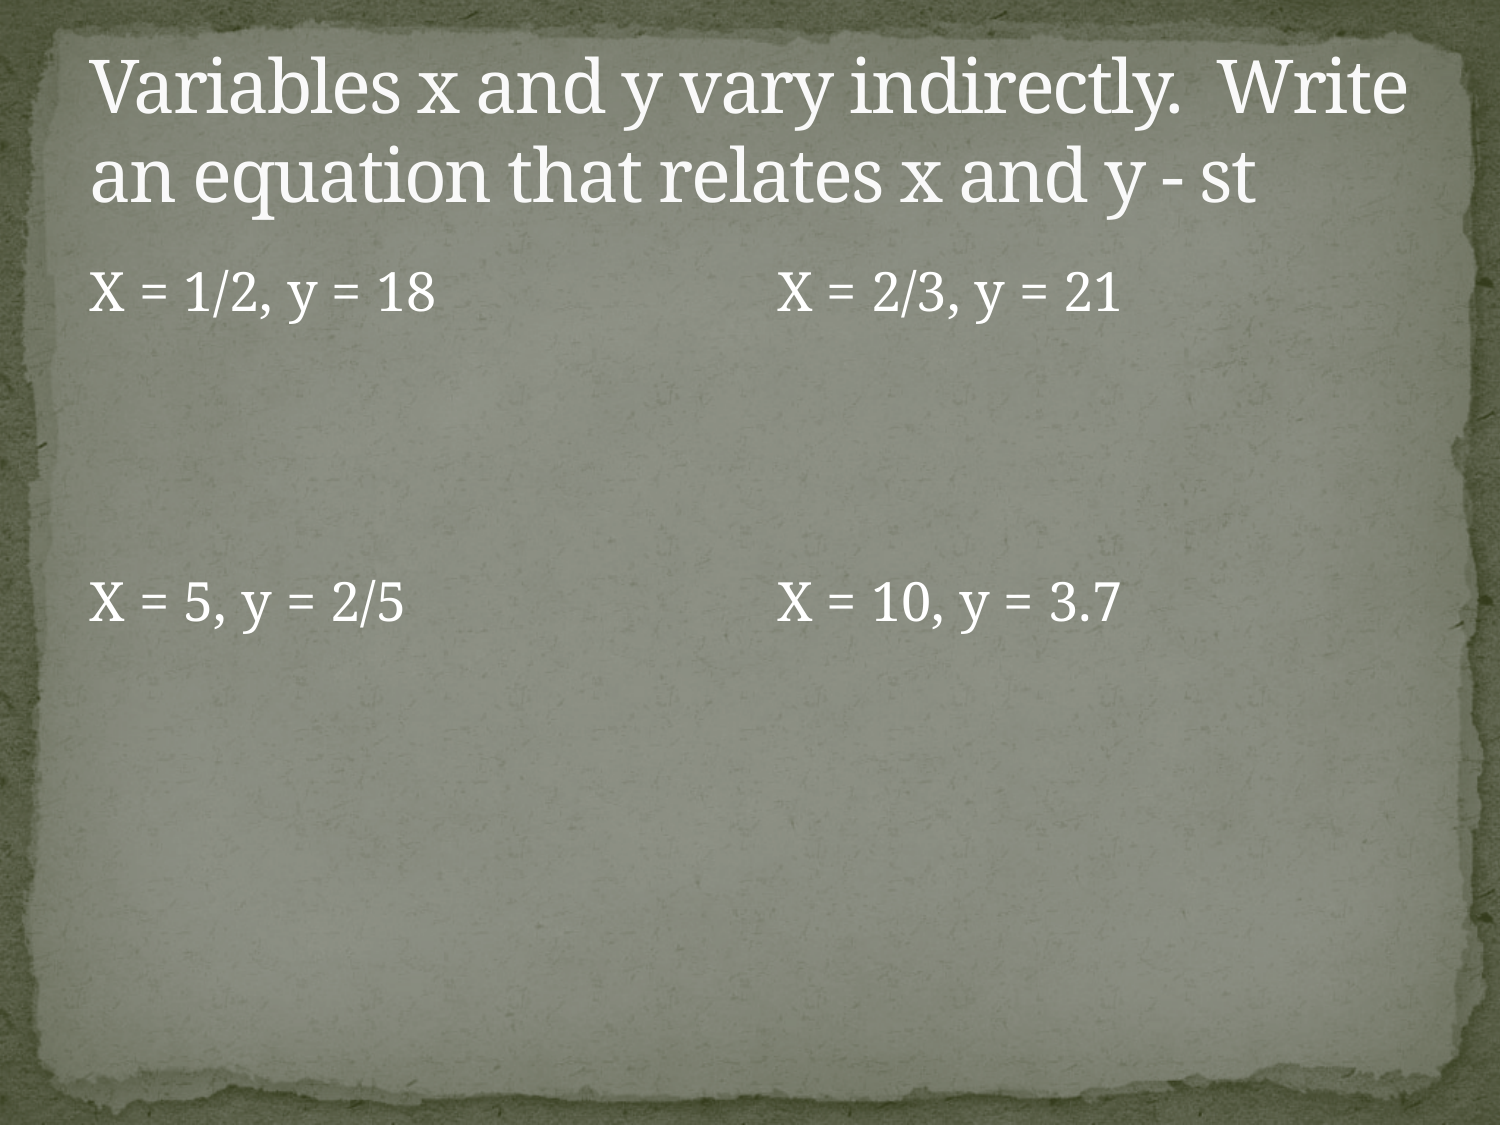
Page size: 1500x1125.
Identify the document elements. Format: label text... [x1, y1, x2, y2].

list X = 1/2, y = 18 X = 5, y = 2/5 [75, 249, 741, 1000]
list X = 2/3, y = 21 X = 10, y = 3.7 [762, 249, 1429, 1000]
title Variables x and y vary indirectly. Write an equation that relates x and y - st [74, 24, 1425, 225]
